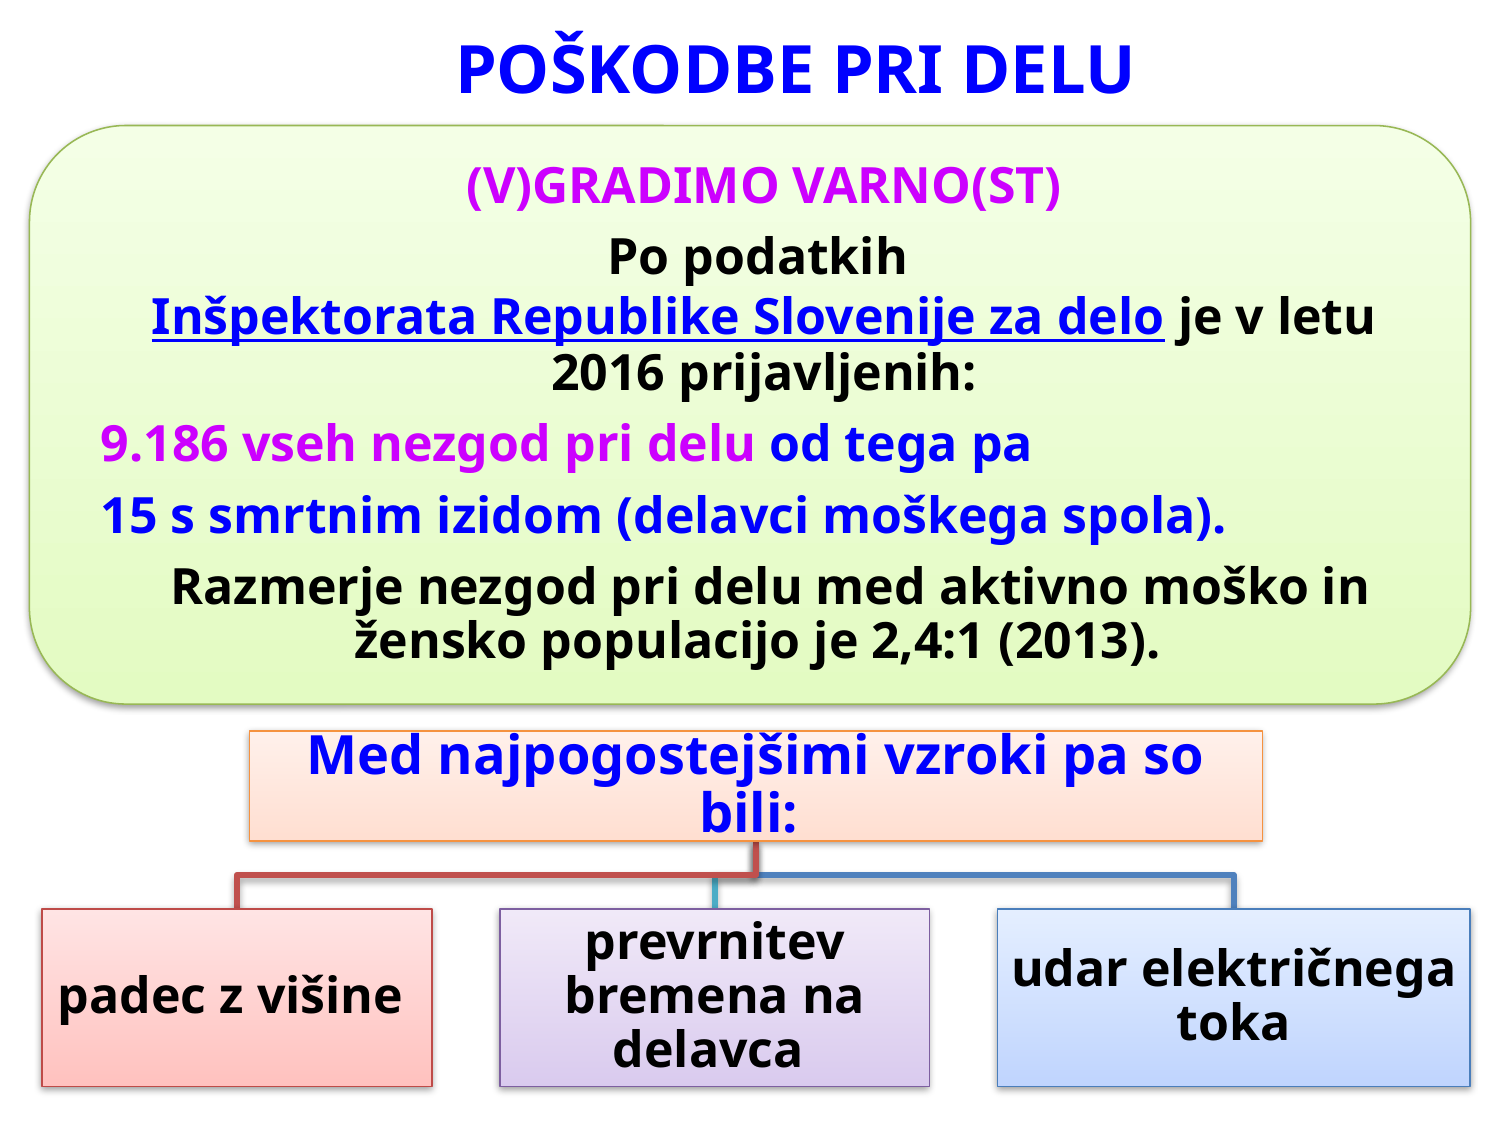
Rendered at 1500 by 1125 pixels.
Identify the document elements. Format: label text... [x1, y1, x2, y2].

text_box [41, 692, 1471, 1125]
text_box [29, 125, 1471, 705]
list POŠKODBE PRI DELU [0, 19, 1442, 1090]
